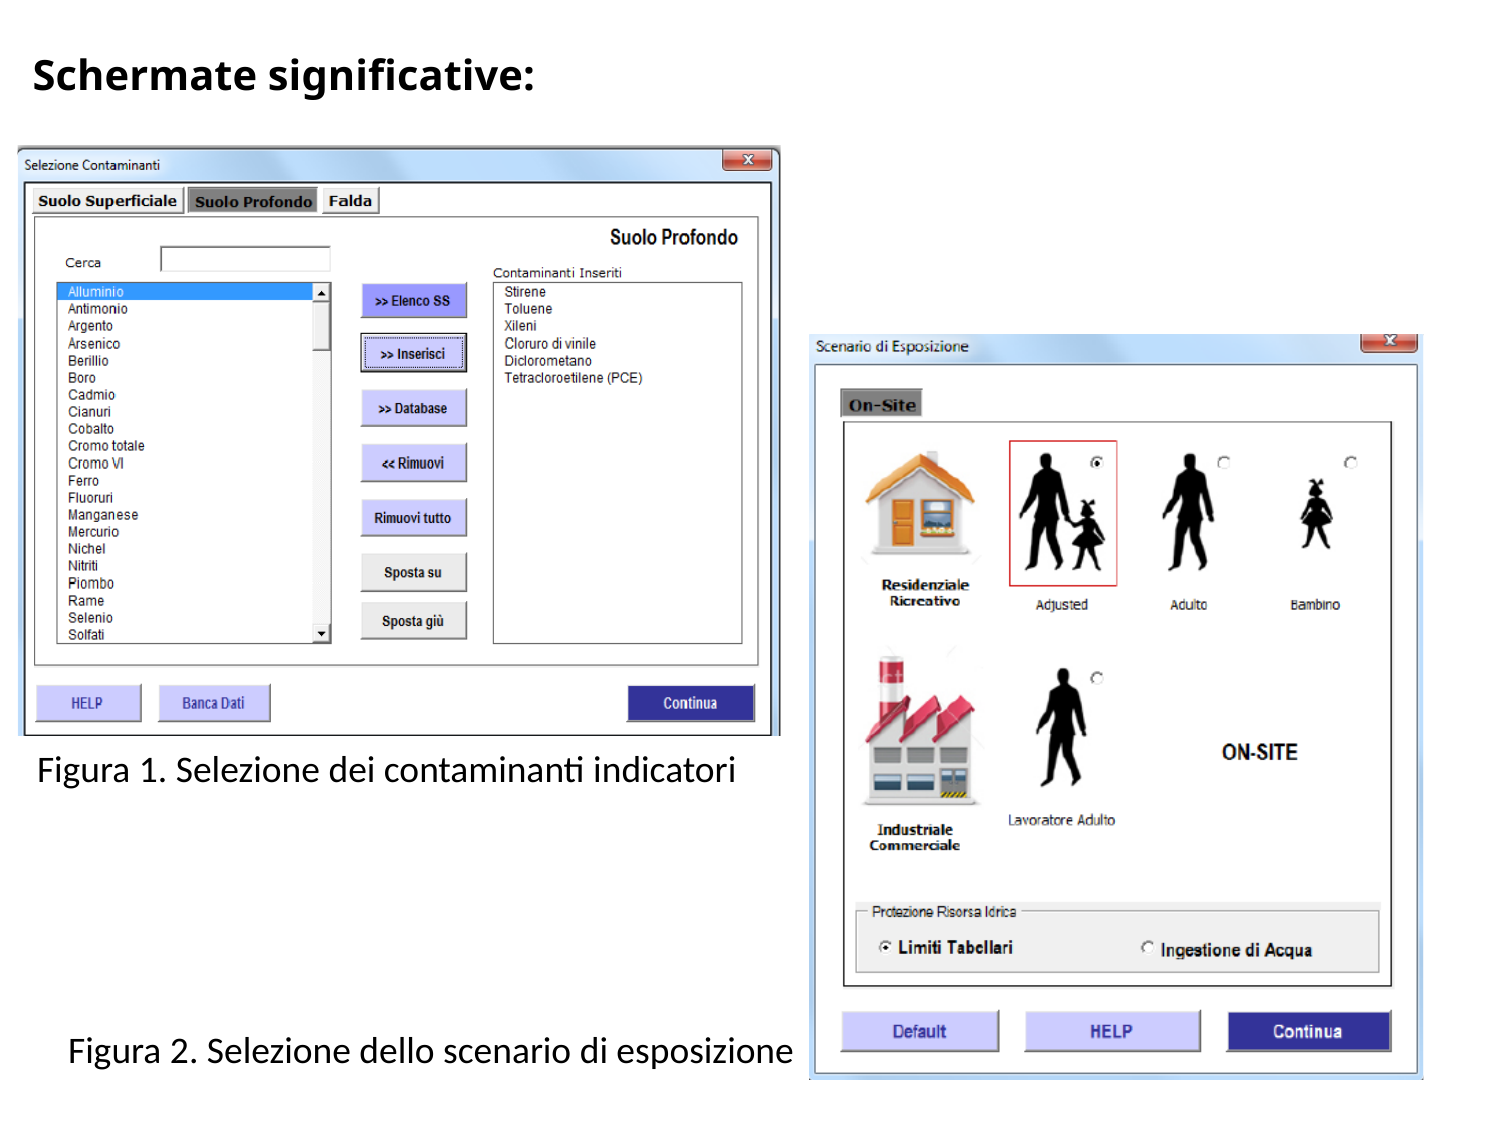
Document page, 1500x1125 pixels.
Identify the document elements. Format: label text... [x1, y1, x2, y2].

picture [808, 334, 1424, 1080]
picture [17, 145, 781, 736]
title Schermate significative: [17, 0, 1312, 154]
text_box Figura 2. Selezione dello scenario di esposizione [53, 1018, 808, 1079]
text_box Figura 1. Selezione dei contaminanti indicatori [22, 738, 752, 798]
